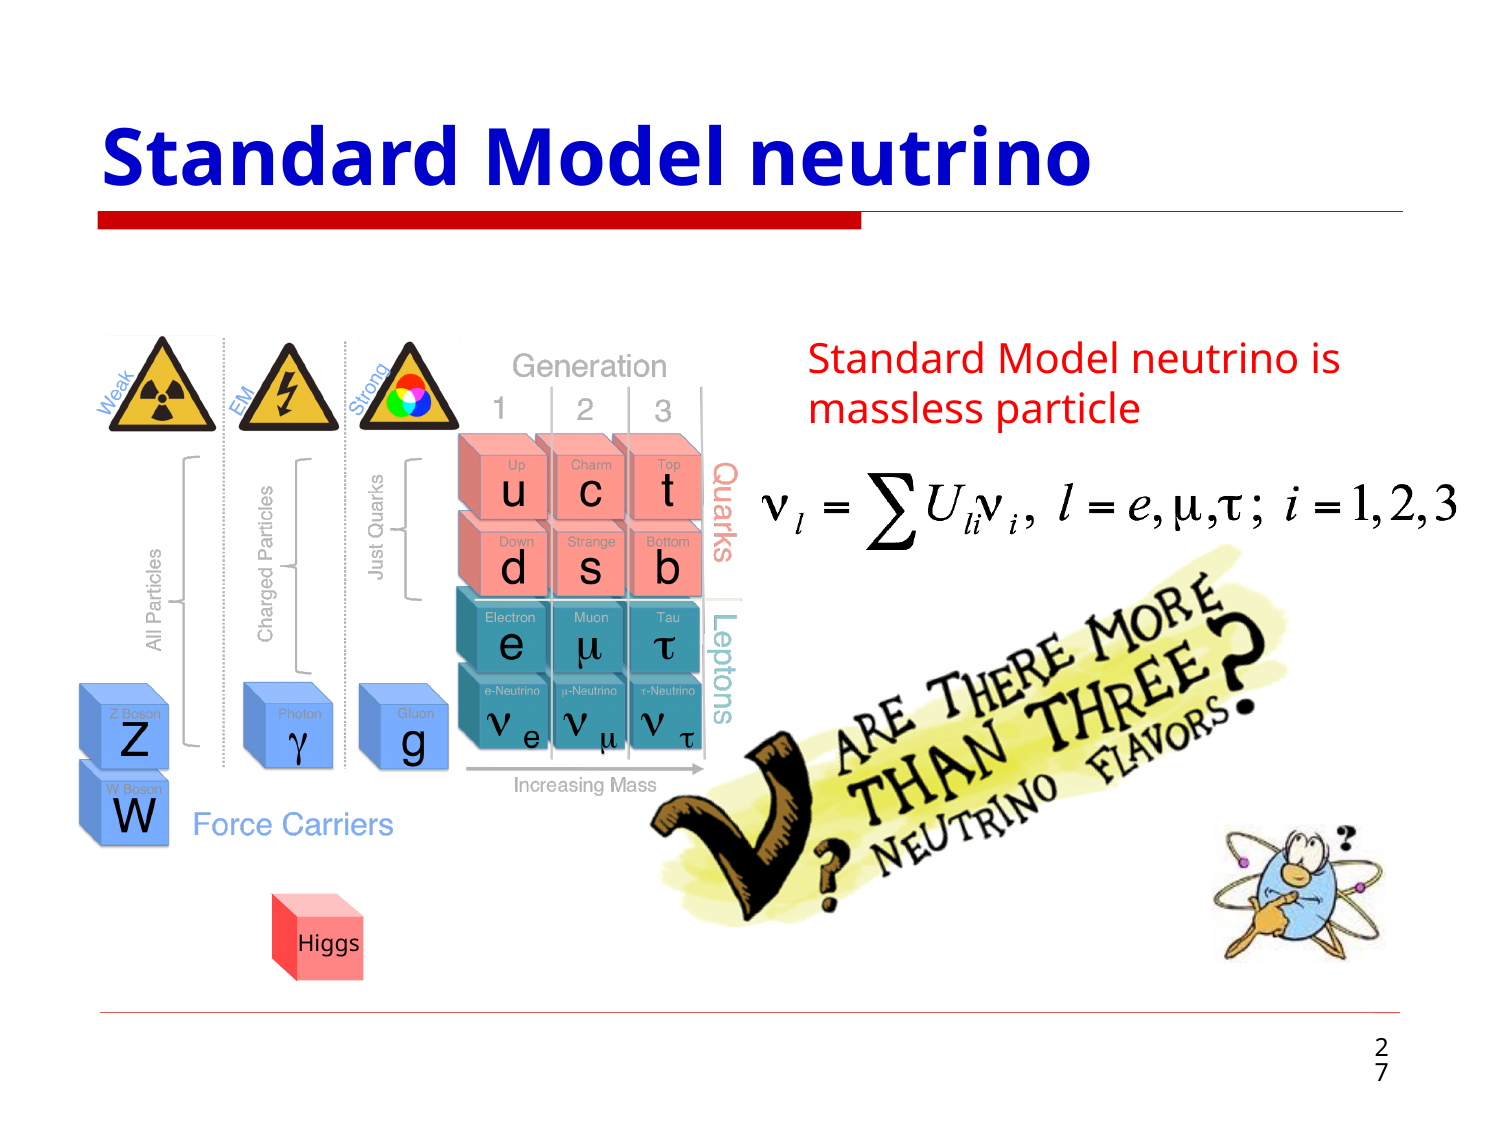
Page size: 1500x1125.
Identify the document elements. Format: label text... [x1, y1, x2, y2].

text_box Standard Model neutrino is massless particle [800, 324, 1384, 440]
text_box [269, 893, 413, 982]
picture [74, 299, 1465, 995]
title Standard Model neutrino [93, 49, 1408, 210]
slide_number 27 [1366, 1023, 1401, 1072]
